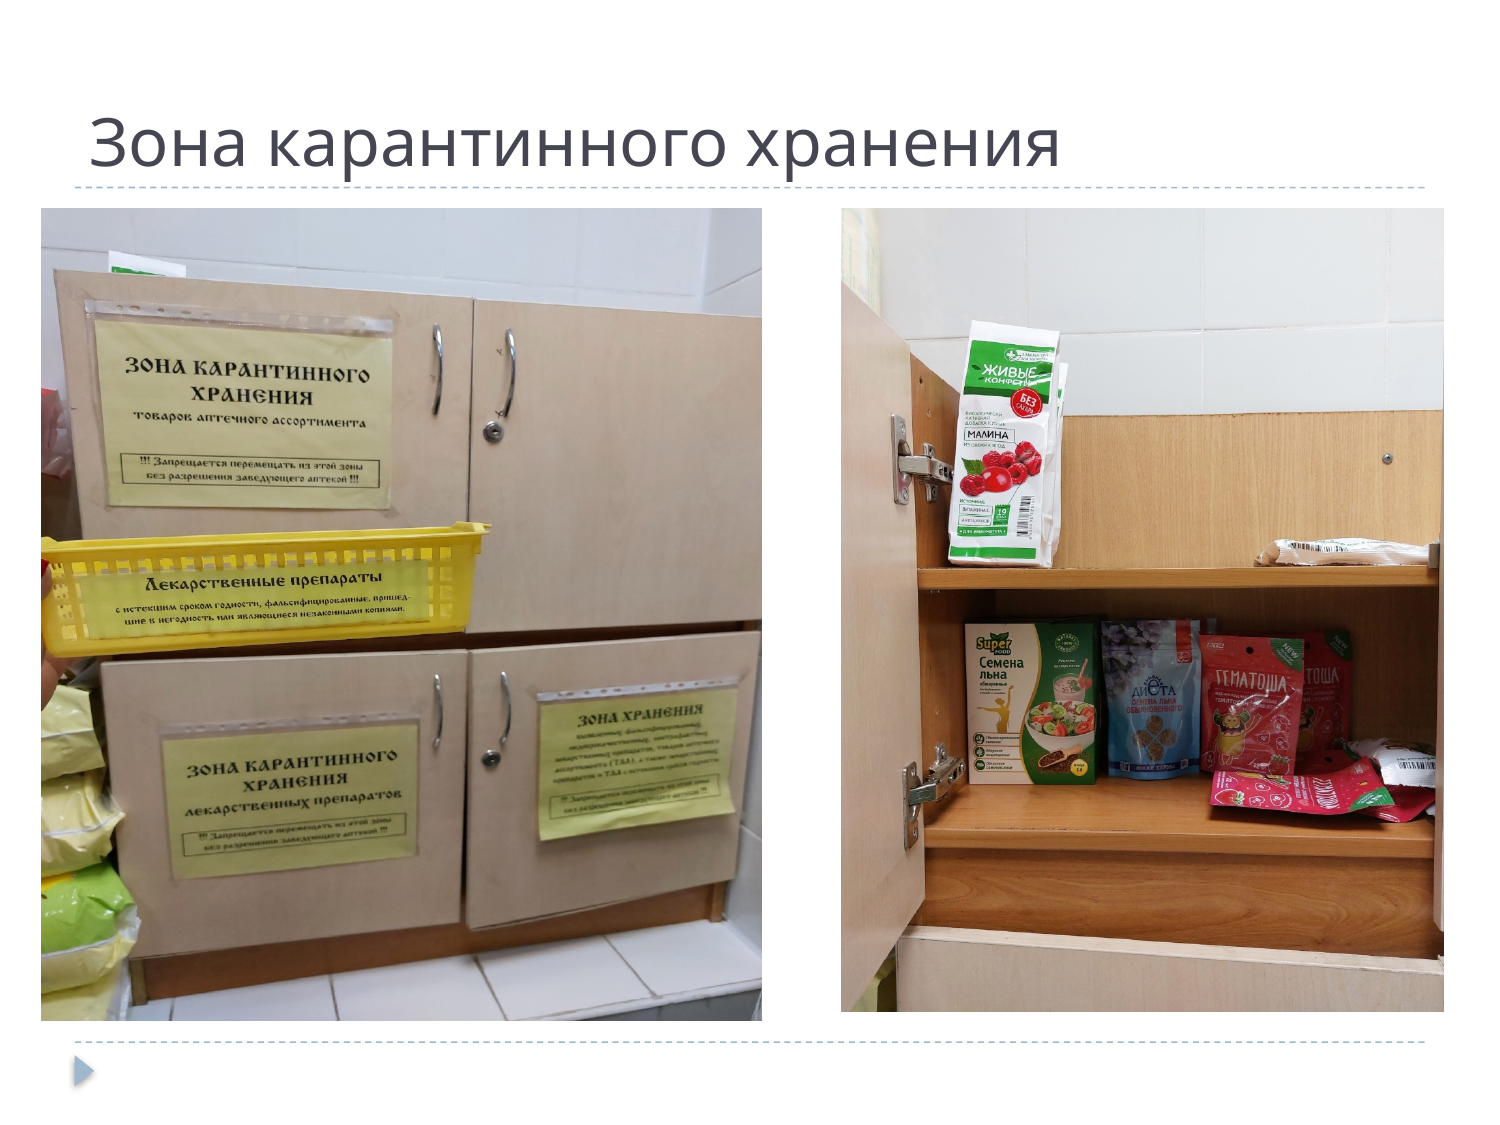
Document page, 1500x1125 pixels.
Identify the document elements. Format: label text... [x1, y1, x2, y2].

title Зона карантинного хранения [75, 24, 1425, 188]
picture [840, 207, 1444, 1012]
picture [41, 207, 763, 1021]
